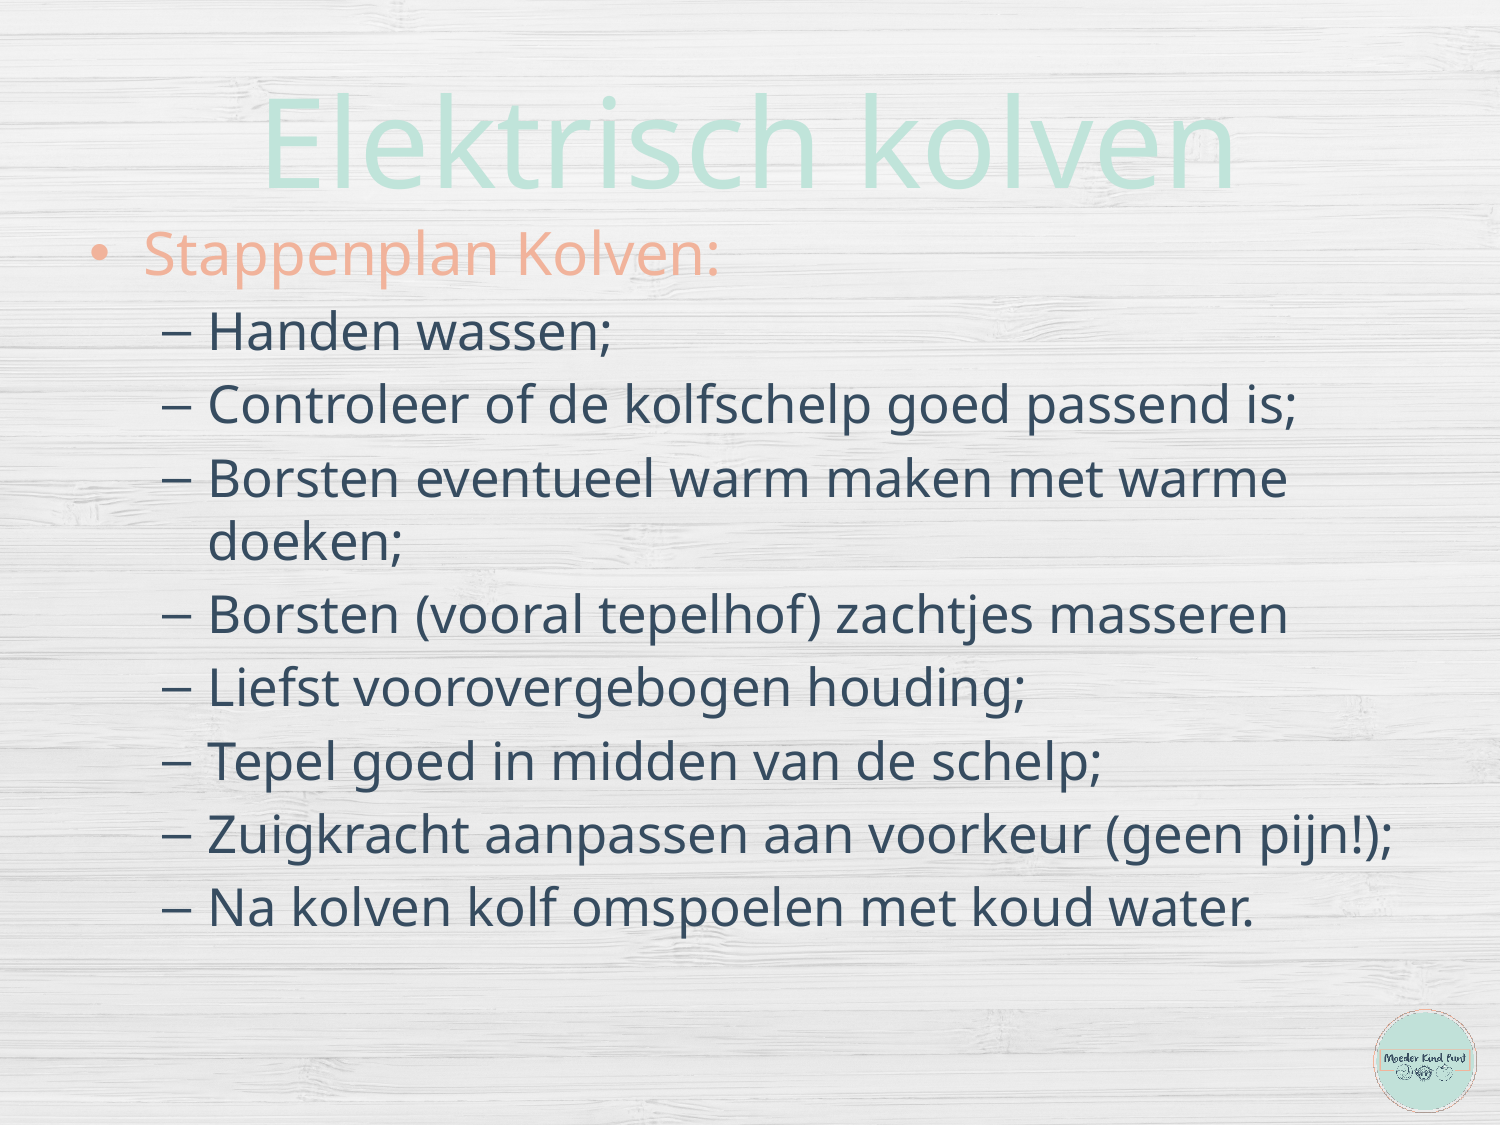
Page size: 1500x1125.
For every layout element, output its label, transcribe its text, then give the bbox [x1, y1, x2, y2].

picture [0, 0, 1500, 1125]
list Stappenplan Kolven: Handen wassen; Controleer of de kolfschelp goed passend is; Borsten eventueel warm maken met warme doeken; Borsten (vooral tepelhof) zachtjes masseren Liefst voorovergebogen houding; Tepel goed in midden van de schelp; Zuigkracht aanpassen aan voorkeur (geen pijn!); Na kolven kolf omspoelen met koud water. [74, 208, 1425, 951]
title Elektrisch kolven [75, 45, 1425, 208]
